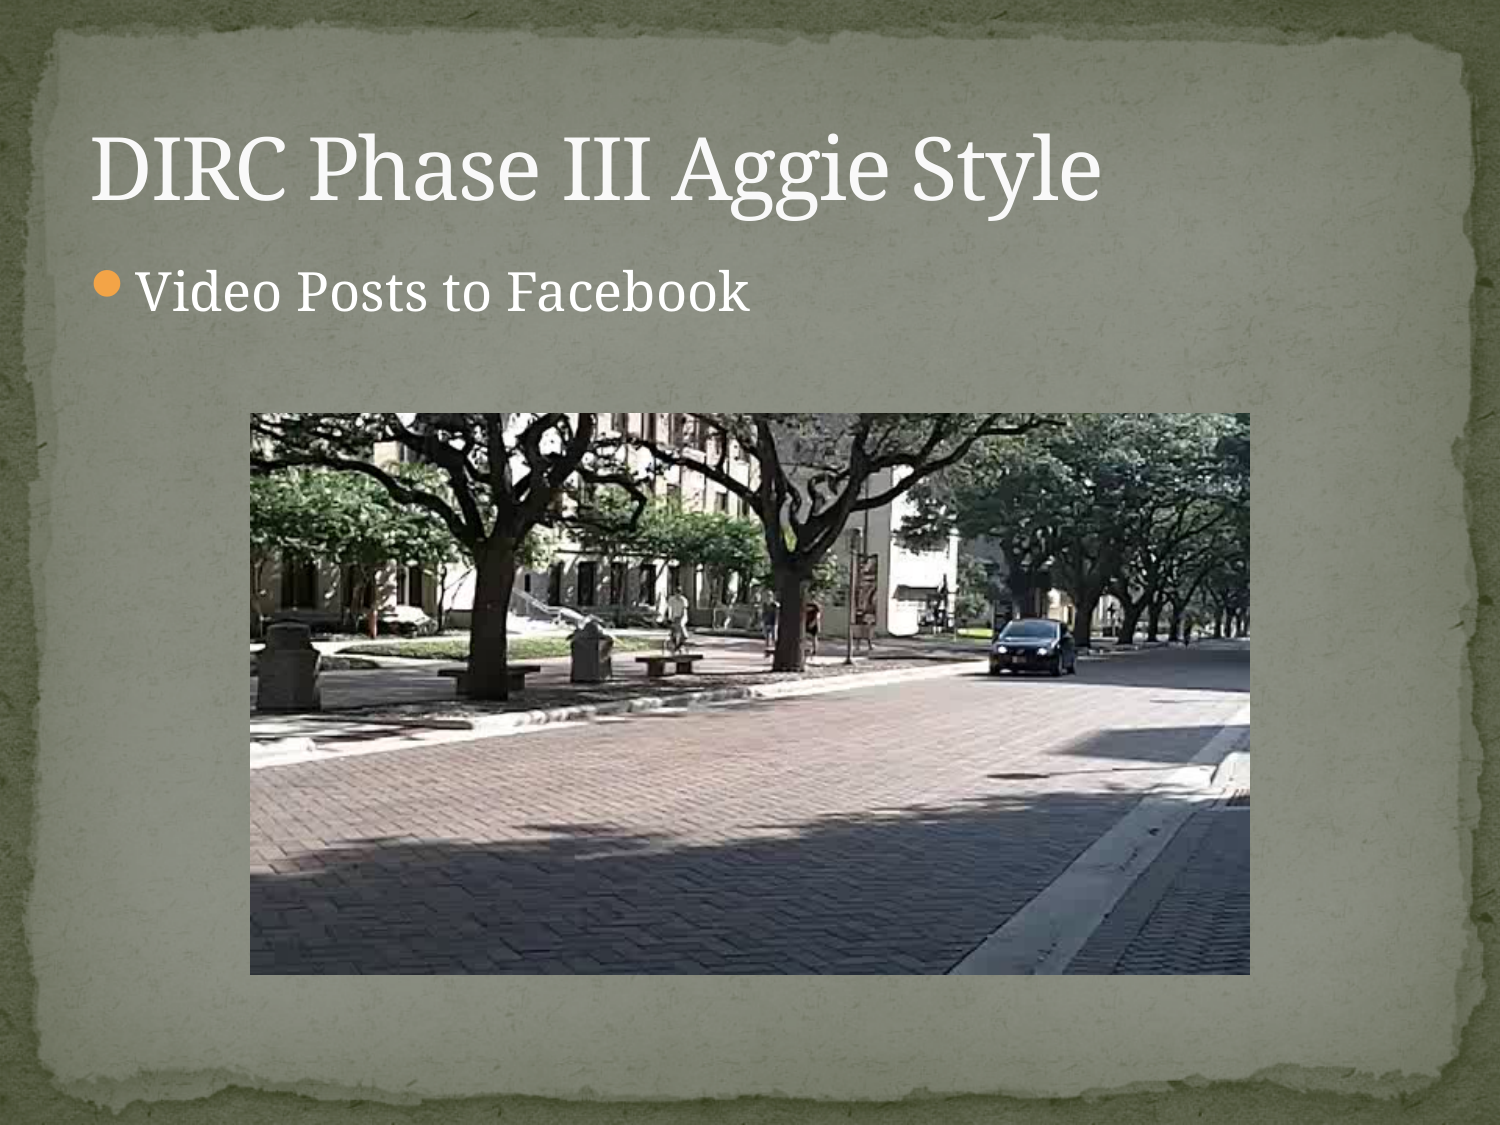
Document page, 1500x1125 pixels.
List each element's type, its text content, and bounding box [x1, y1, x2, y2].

list Video Posts to Facebook [75, 249, 1425, 1000]
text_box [251, 414, 1250, 976]
title DIRC Phase III Aggie Style [74, 24, 1425, 225]
